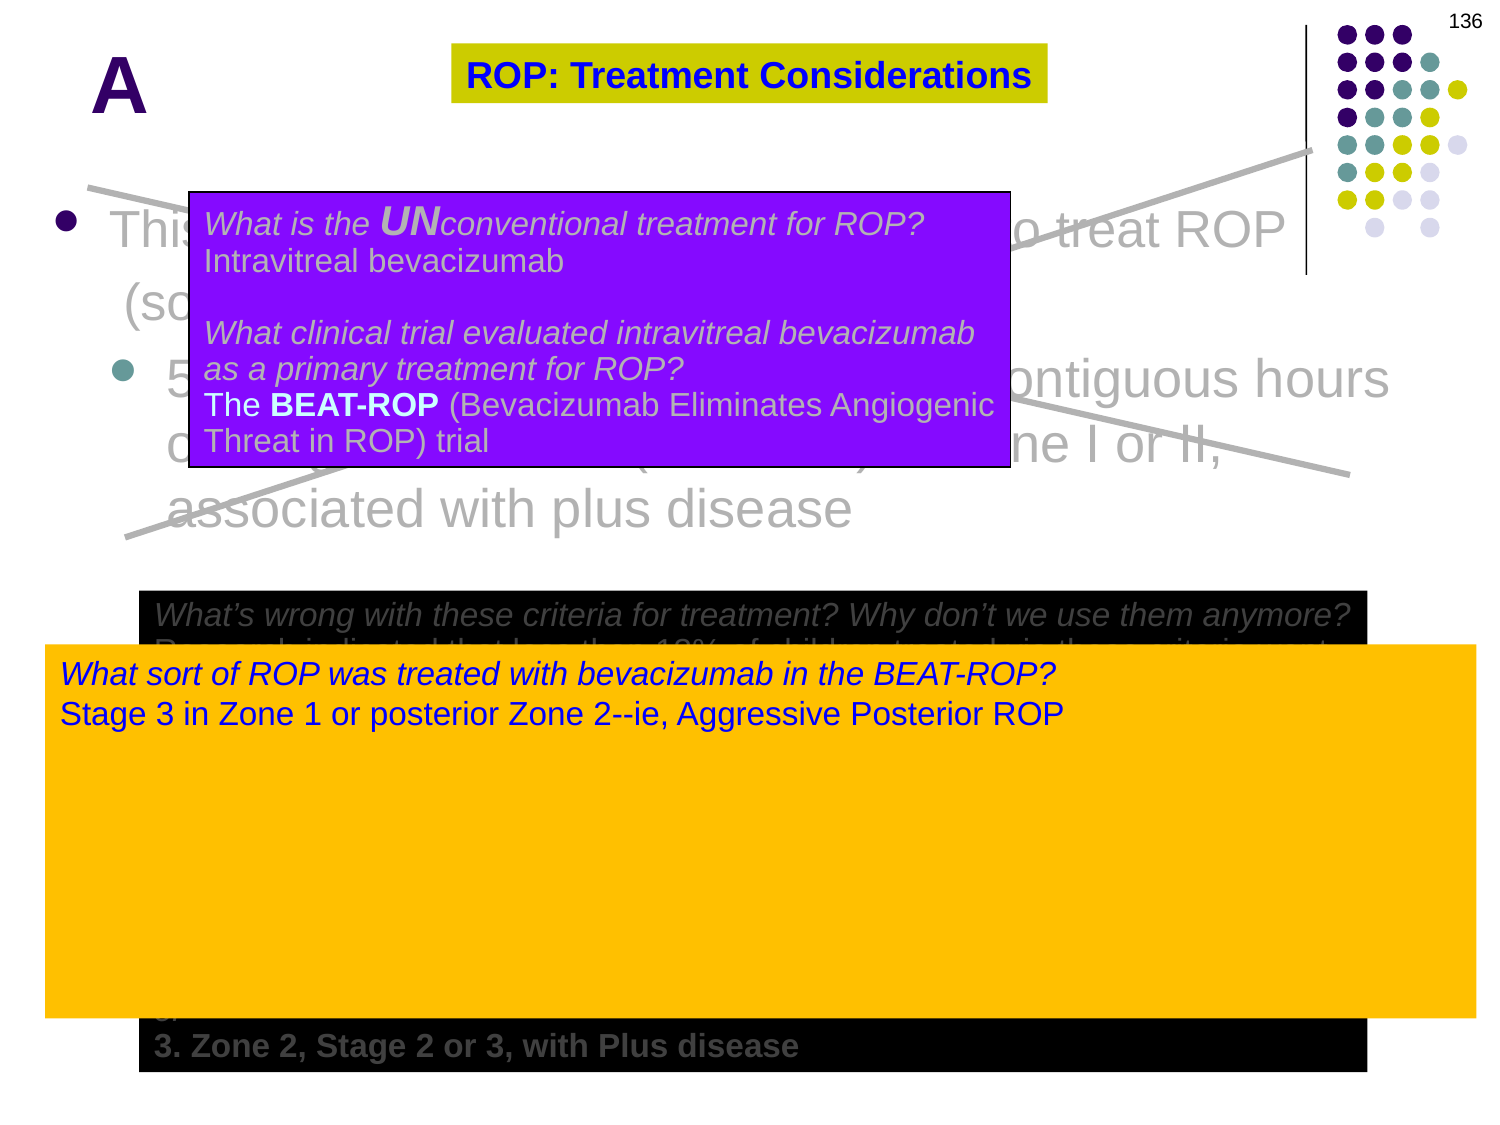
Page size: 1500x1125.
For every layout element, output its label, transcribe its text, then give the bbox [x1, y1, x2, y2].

text_box What sort of ROP was treated with bevacizumab in the BEAT-ROP? Stage 3 in Zone 1 or posterior Zone 2--ie, Aggressive Posterior ROP Why was APROP the target disease state? As mentioned previously, APROP is notorious for its poor response to convention laser tx (CLT) What was the treatment protocol? Pts received a single intravitreal injection of 0.625 mg bevacizumab. (Note that this is ½ the usual adult dose.) [45, 644, 1477, 1019]
text_box What is the UNconventional treatment for ROP? Intravitreal bevacizumab What clinical trial evaluated intravitreal bevacizumab as a primary treatment for ROP? The BEAT-ROP (Bevacizumab Eliminates Angiogenic Threat in ROP) trial [188, 191, 1011, 468]
text_box ROP: Treatment Considerations [451, 43, 1048, 104]
list This is the outdated definition of when to treat ROP (so-called Threshold disease): 5 contiguous clock hours or 8 noncontiguous hours of Stage 3 disease (or worse) in Zone I or II, associated with plus disease [37, 187, 1463, 1063]
text_box What’s wrong with these criteria for treatment? Why don’t we use them anymore? Research indicated that less than 13% of children treated via these criteria went on to have 20/40 or better vision in treated eyes! That’s not a very good outcome, so these criteria have been revised. What are the new criteria? Treatment is indicated if the ROP meets one of three criteria: 1. Zone 1, any Stage, with Plus disease or 2. Zone 1, Stage 3, with or without Plus disease or 3. Zone 2, Stage 2 or 3, with Plus disease [139, 1063, 1368, 1073]
slide_number 136 [1147, 0, 1498, 75]
title A [75, 20, 1313, 138]
